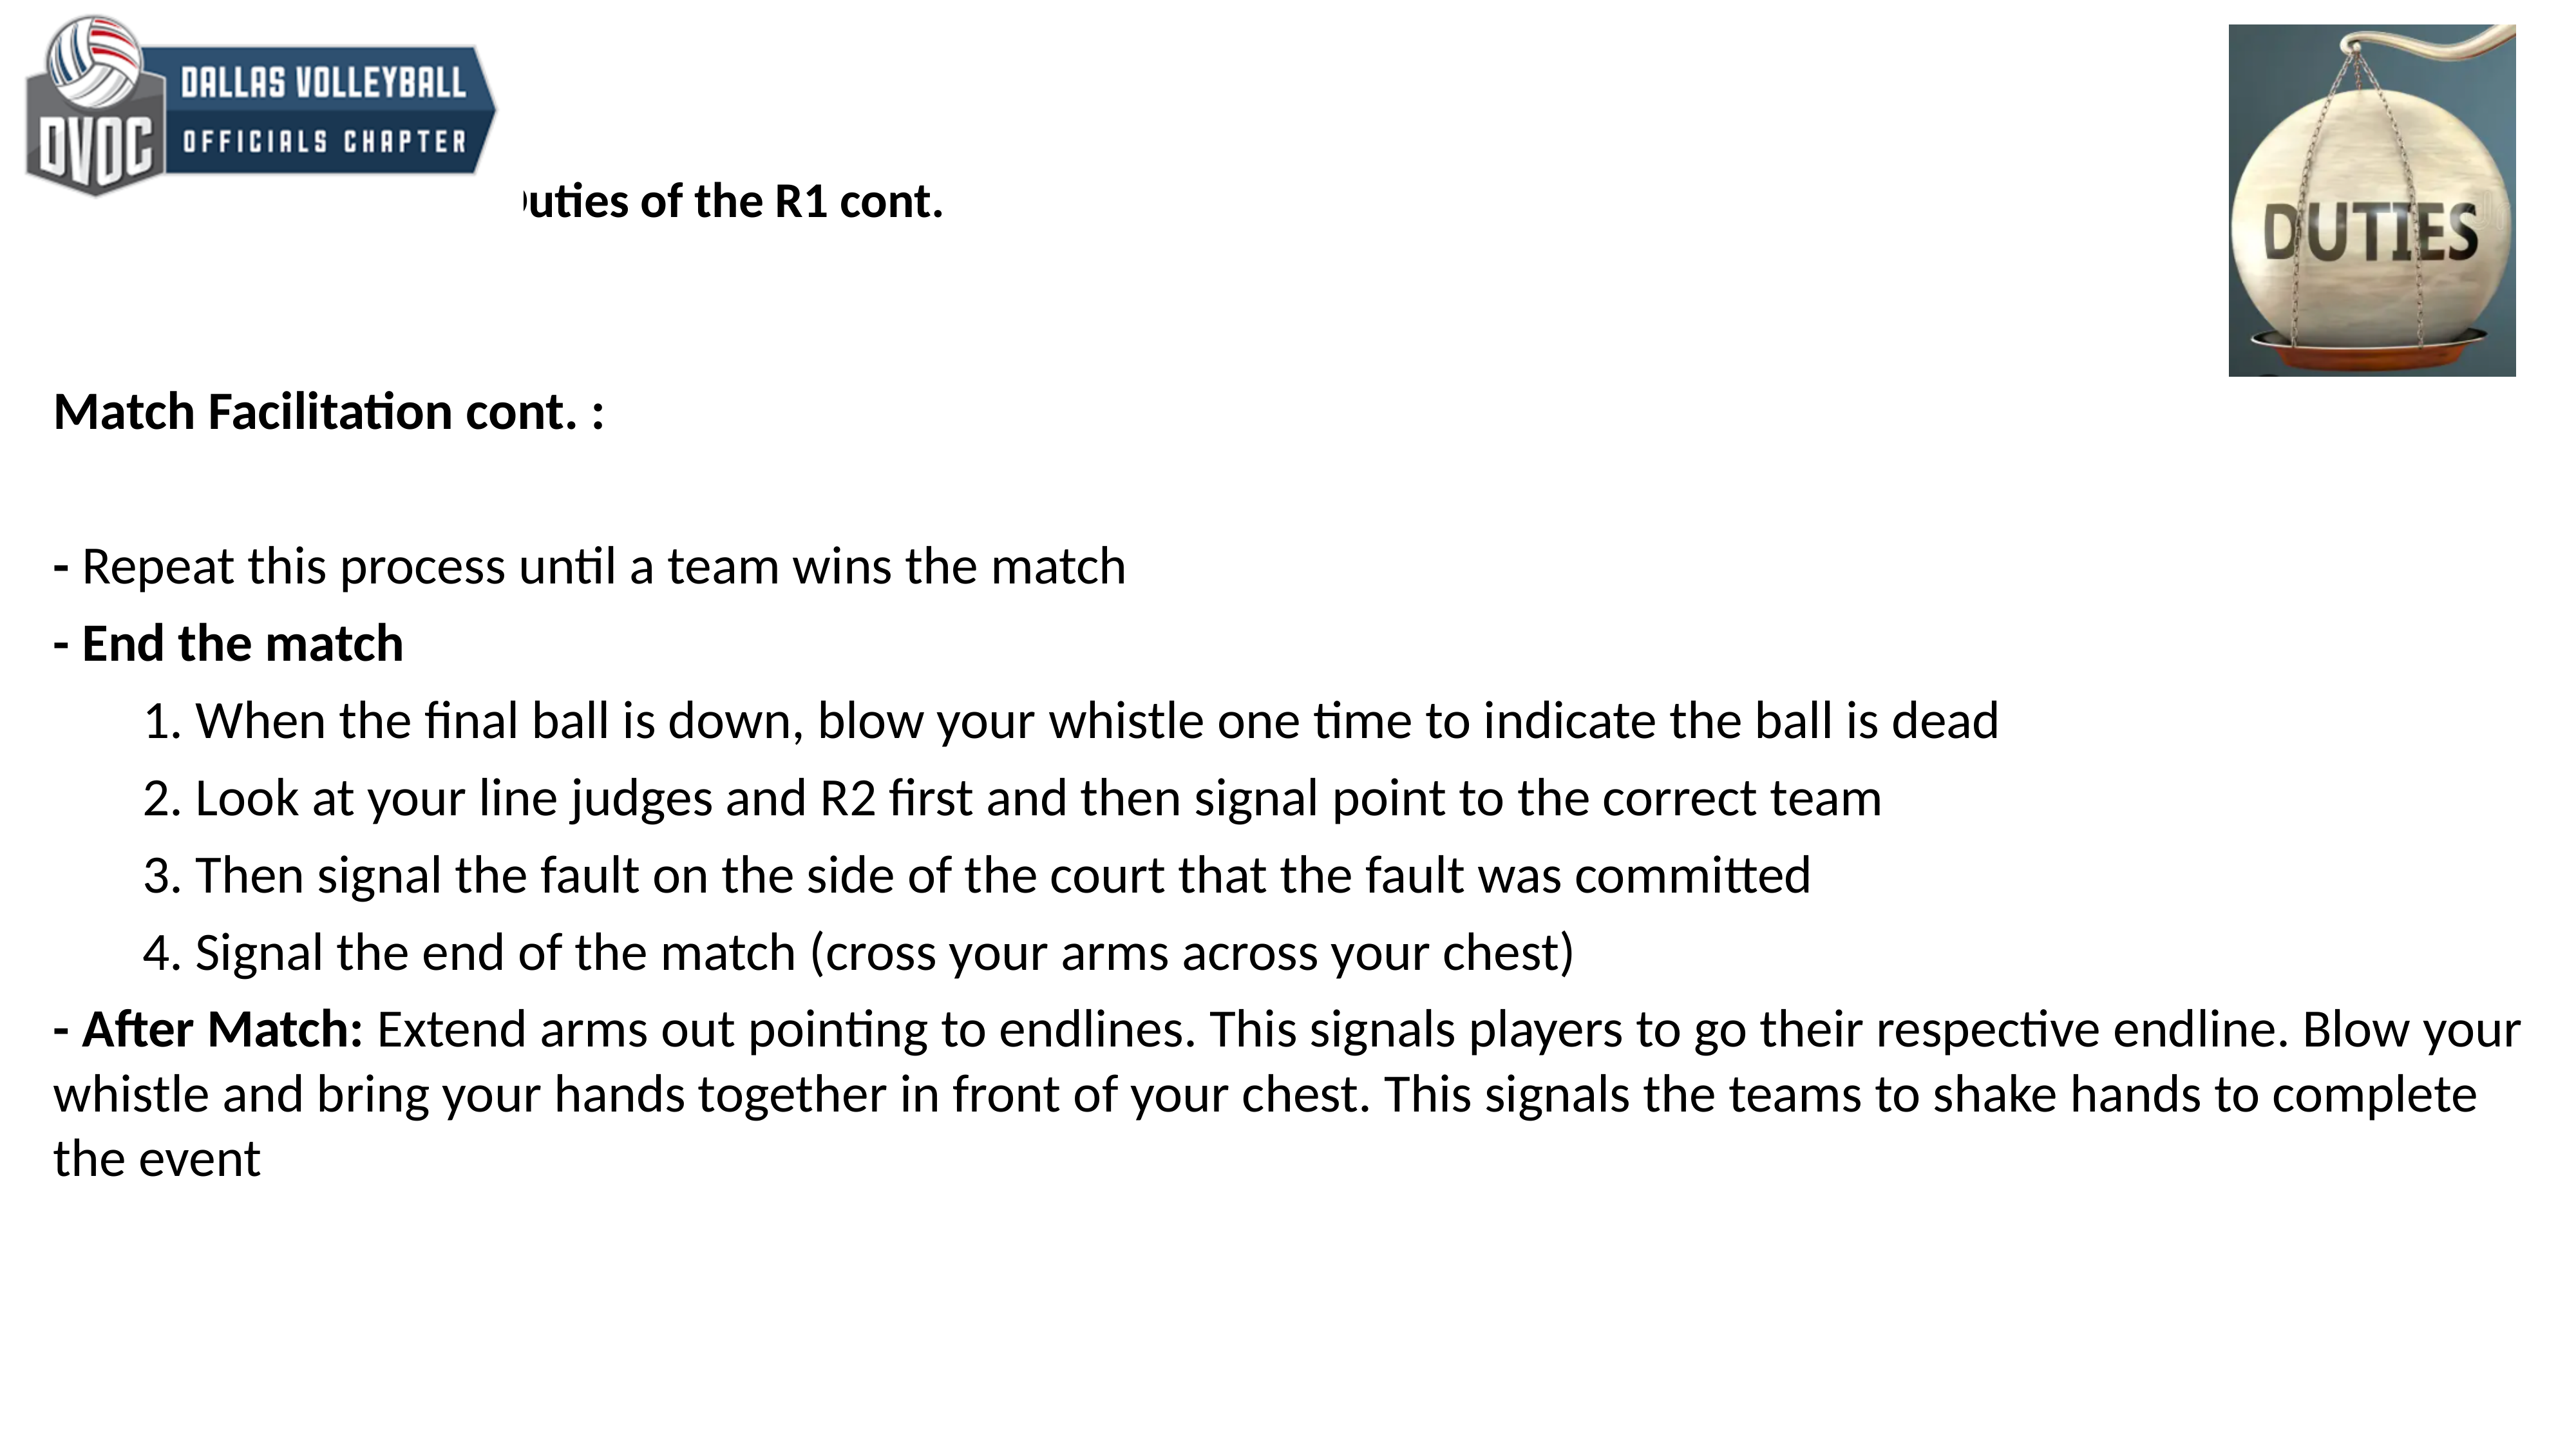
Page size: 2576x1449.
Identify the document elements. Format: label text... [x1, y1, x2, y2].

title Duties of the R1 cont. [177, 126, 2018, 296]
picture [2228, 24, 2516, 377]
picture [0, 0, 524, 220]
list Match Facilitation cont. : - Repeat this process until a team wins the match - End the match 1. When the final ball is down, blow your whistle one time to indicate the ball is dead 2. Look at your line judges and R2 first and then signal point to the correct team 3. Then signal the fault on the side of the court that the fault was committed 4. Signal the end of the match (cross your arms across your chest) - After Match: Extend arms out pointing to endlines. This signals players to go their respective endline. Blow your whistle and bring your hands together in front of your chest. This signals the teams to shake hands to complete the event [43, 365, 2543, 1355]
